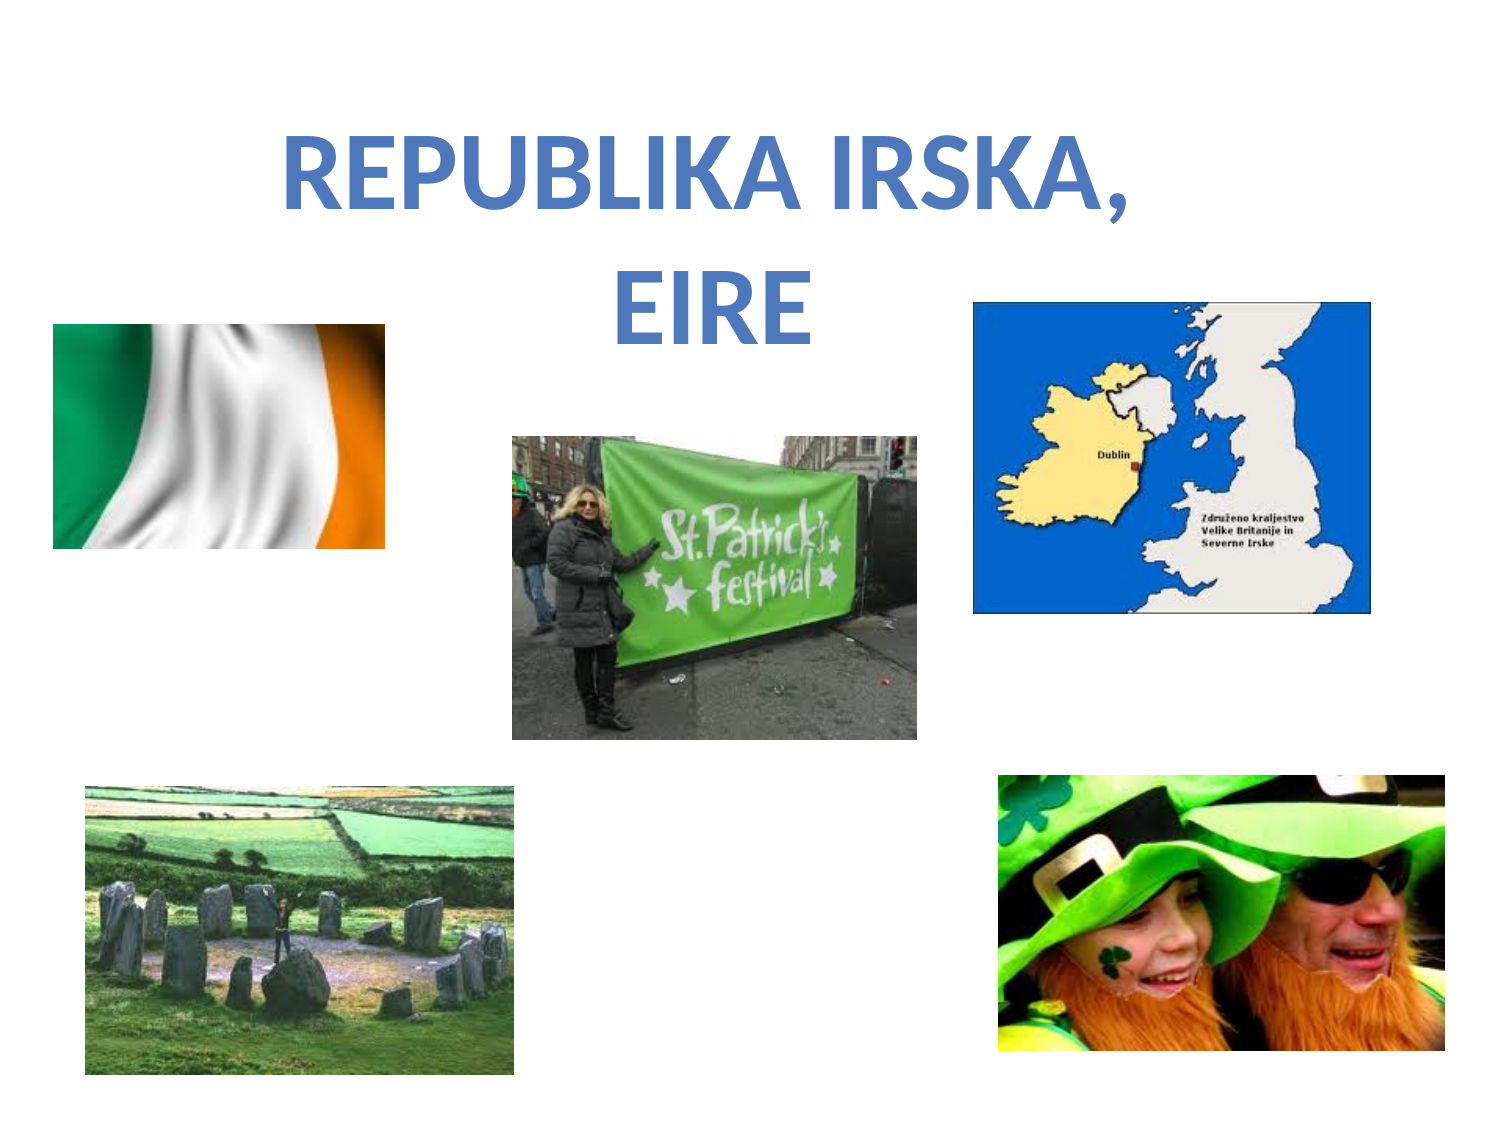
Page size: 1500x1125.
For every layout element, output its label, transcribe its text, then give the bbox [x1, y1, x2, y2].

picture [512, 436, 918, 740]
picture [997, 774, 1446, 1051]
picture [85, 786, 514, 1075]
text_box REPUBLIKA IRSKA, EIRE [265, 89, 1199, 375]
picture [973, 302, 1371, 614]
picture [52, 324, 385, 549]
